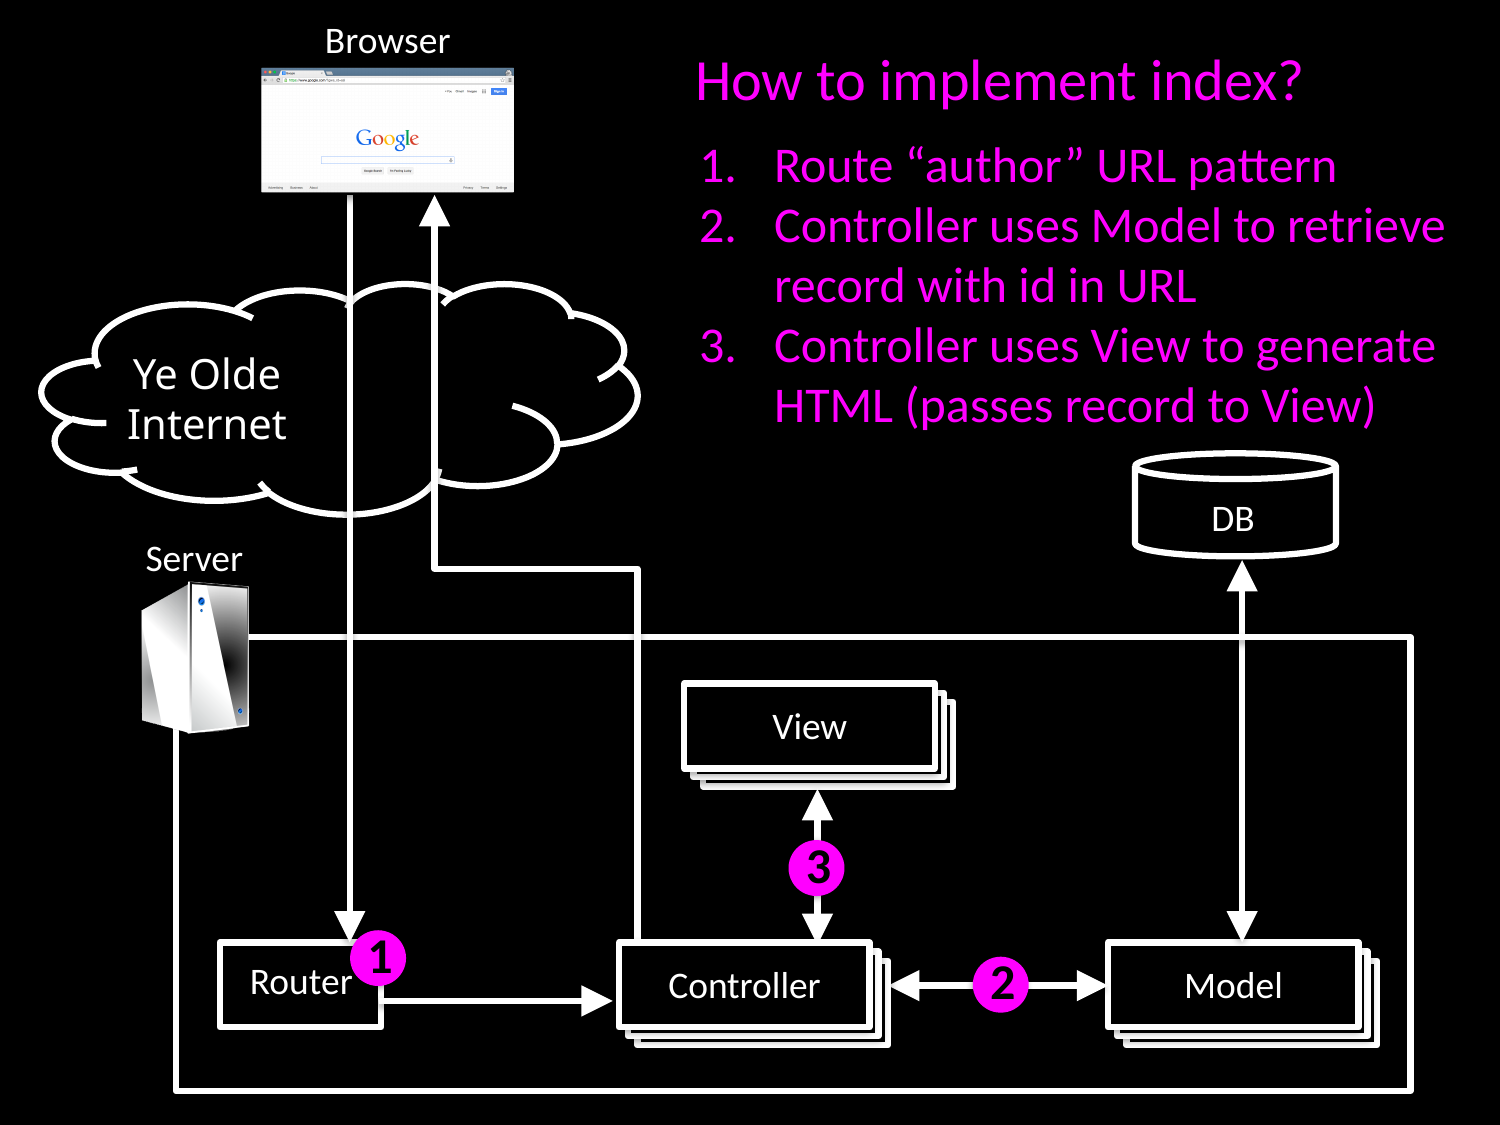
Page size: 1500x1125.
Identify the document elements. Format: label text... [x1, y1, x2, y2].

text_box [162, 467, 910, 671]
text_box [618, 942, 889, 1046]
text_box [1134, 453, 1337, 525]
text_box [349, 915, 409, 992]
text_box How to implement index? [680, 34, 1500, 120]
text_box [354, 283, 638, 465]
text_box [788, 825, 847, 902]
text_box Route “author” URL pattern Controller uses Model to retrieve record with id in URL Controller uses View to generate HTML (passes record to View) [684, 124, 1500, 440]
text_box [219, 942, 382, 1028]
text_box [41, 283, 345, 515]
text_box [972, 942, 1031, 1019]
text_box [70, 526, 1411, 1092]
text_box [248, 8, 528, 212]
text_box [684, 683, 954, 787]
